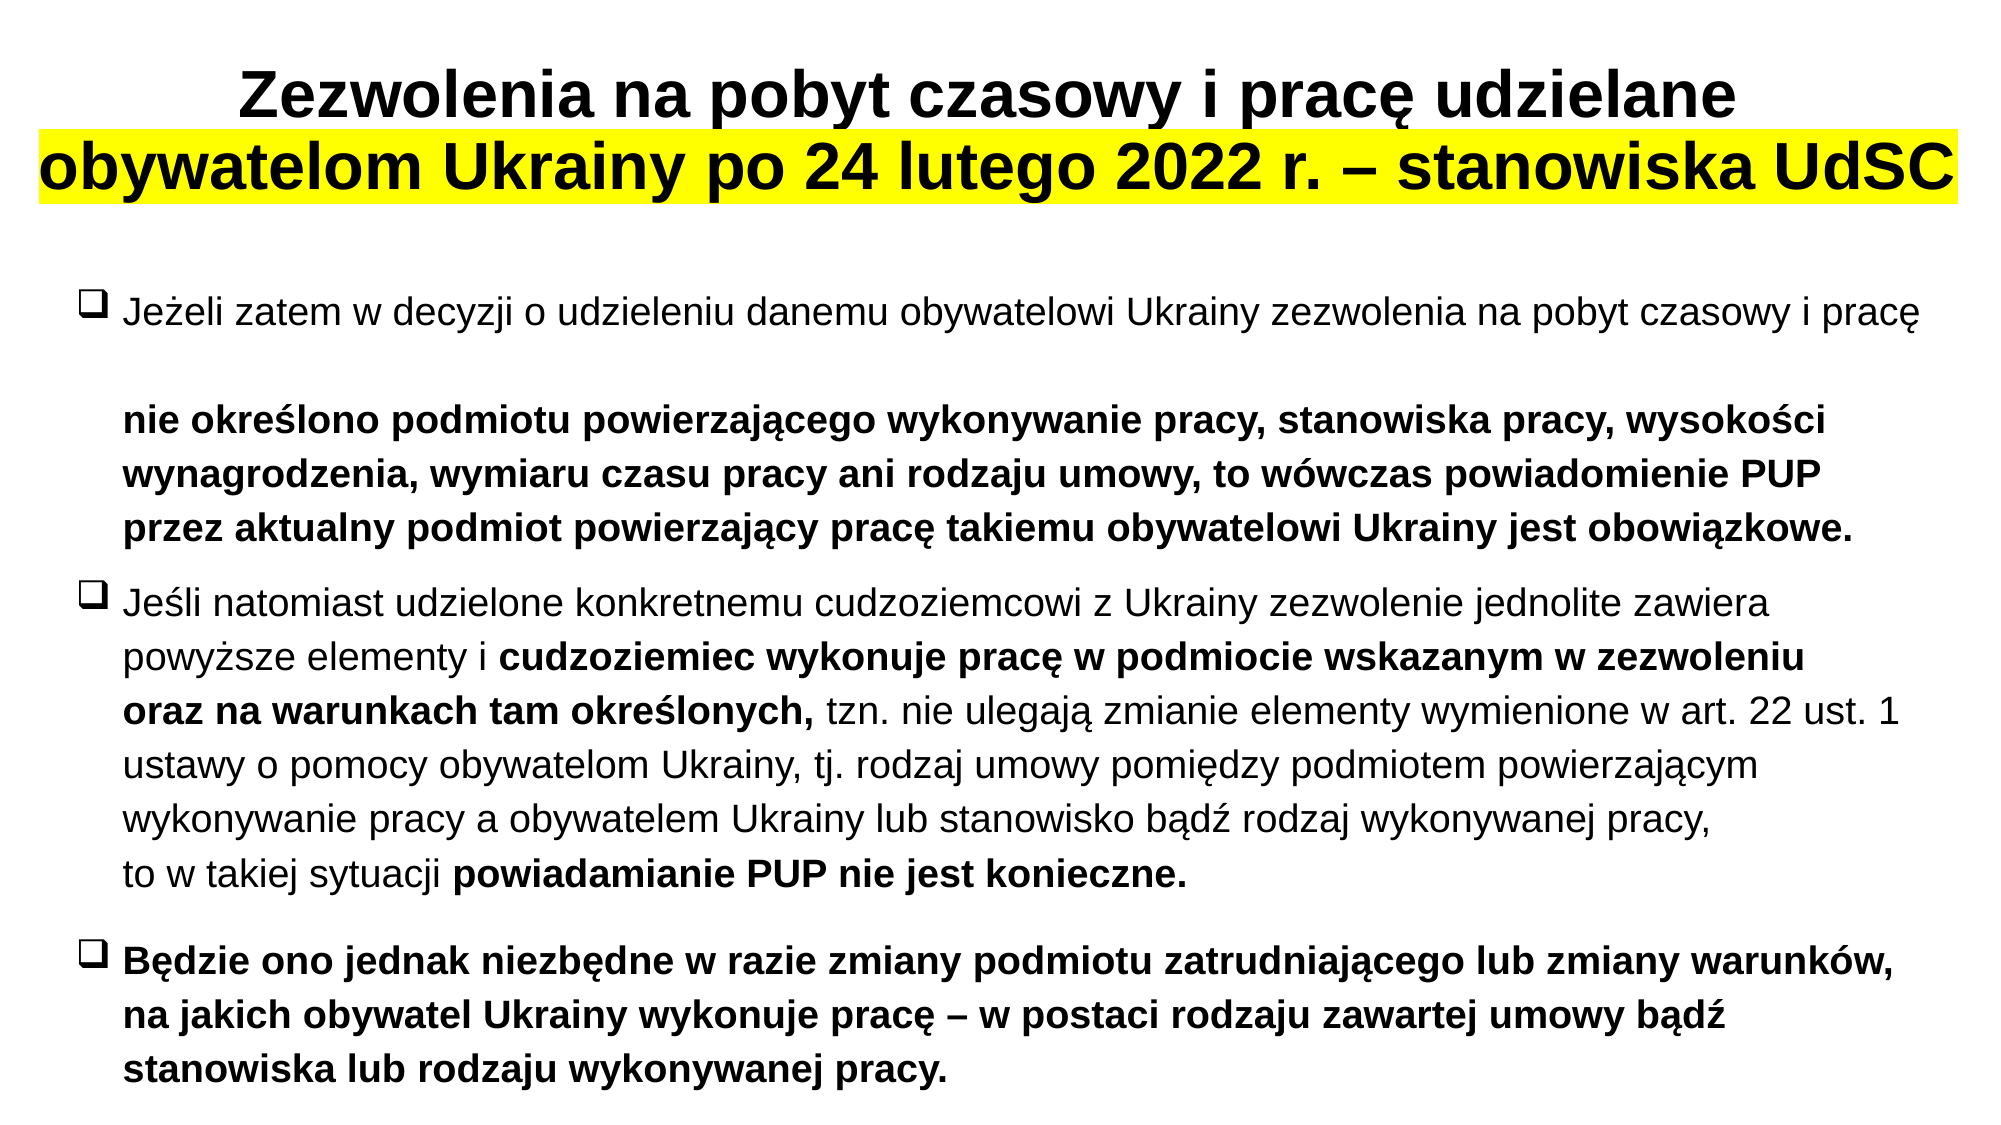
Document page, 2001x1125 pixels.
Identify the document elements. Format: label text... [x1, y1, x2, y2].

list Jeżeli zatem w decyzji o udzieleniu danemu obywatelowi Ukrainy zezwolenia na pobyt czasowy i pracę nie określono podmiotu powierzającego wykonywanie pracy, stanowiska pracy, wysokości wynagrodzenia, wymiaru czasu pracy ani rodzaju umowy, to wówczas powiadomienie PUP przez aktualny podmiot powierzający pracę takiemu obywatelowi Ukrainy jest obowiązkowe. Jeśli natomiast udzielone konkretnemu cudzoziemcowi z Ukrainy zezwolenie jednolite zawiera powyższe elementy i cudzoziemiec wykonuje pracę w podmiocie wskazanym w zezwoleniu oraz na warunkach tam określonych, tzn. nie ulegają zmianie elementy wymienione w art. 22 ust. 1 ustawy o pomocy obywatelom Ukrainy, tj. rodzaj umowy pomiędzy podmiotem powierzającym wykonywanie pracy a obywatelem Ukrainy lub stanowisko bądź rodzaj wykonywanej pracy, to w takiej sytuacji powiadamianie PUP nie jest konieczne. Będzie ono jednak niezbędne w razie zmiany podmiotu zatrudniającego lub zmiany warunków, na jakich obywatel Ukrainy wykonuje pracę – w postaci rodzaju zawartej umowy bądź stanowiska lub rodzaju wykonywanej pracy. [23, 271, 1946, 986]
title Zezwolenia na pobyt czasowy i pracę udzielane obywatelom Ukrainy po 24 lutego 2022 r. – stanowiska UdSC [23, 23, 1974, 241]
